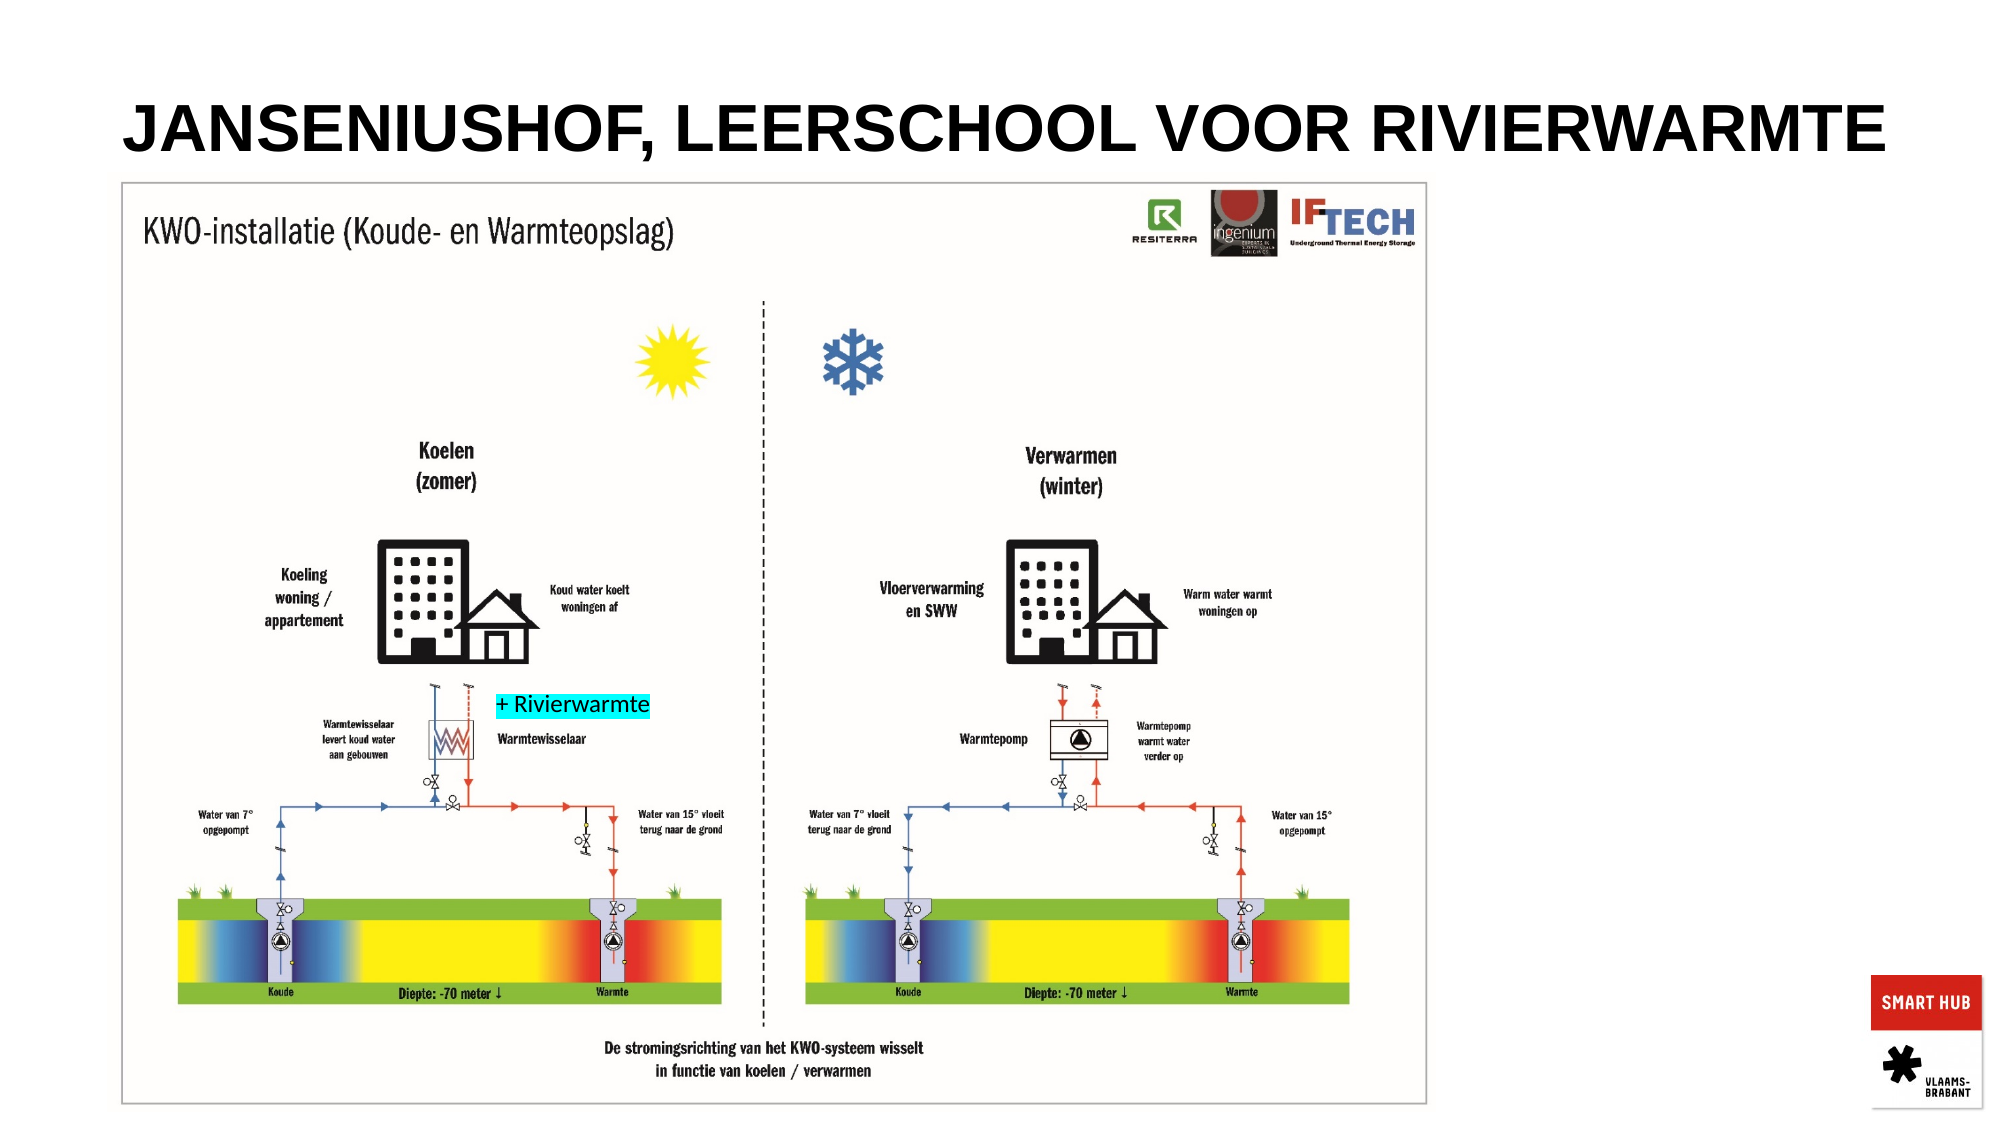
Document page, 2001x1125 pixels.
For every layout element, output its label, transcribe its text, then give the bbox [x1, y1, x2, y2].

picture [1850, 975, 1986, 1112]
title Janseniushof, leerschool voor RIVIERwarmte [107, 30, 1908, 219]
picture [106, 172, 1437, 1113]
